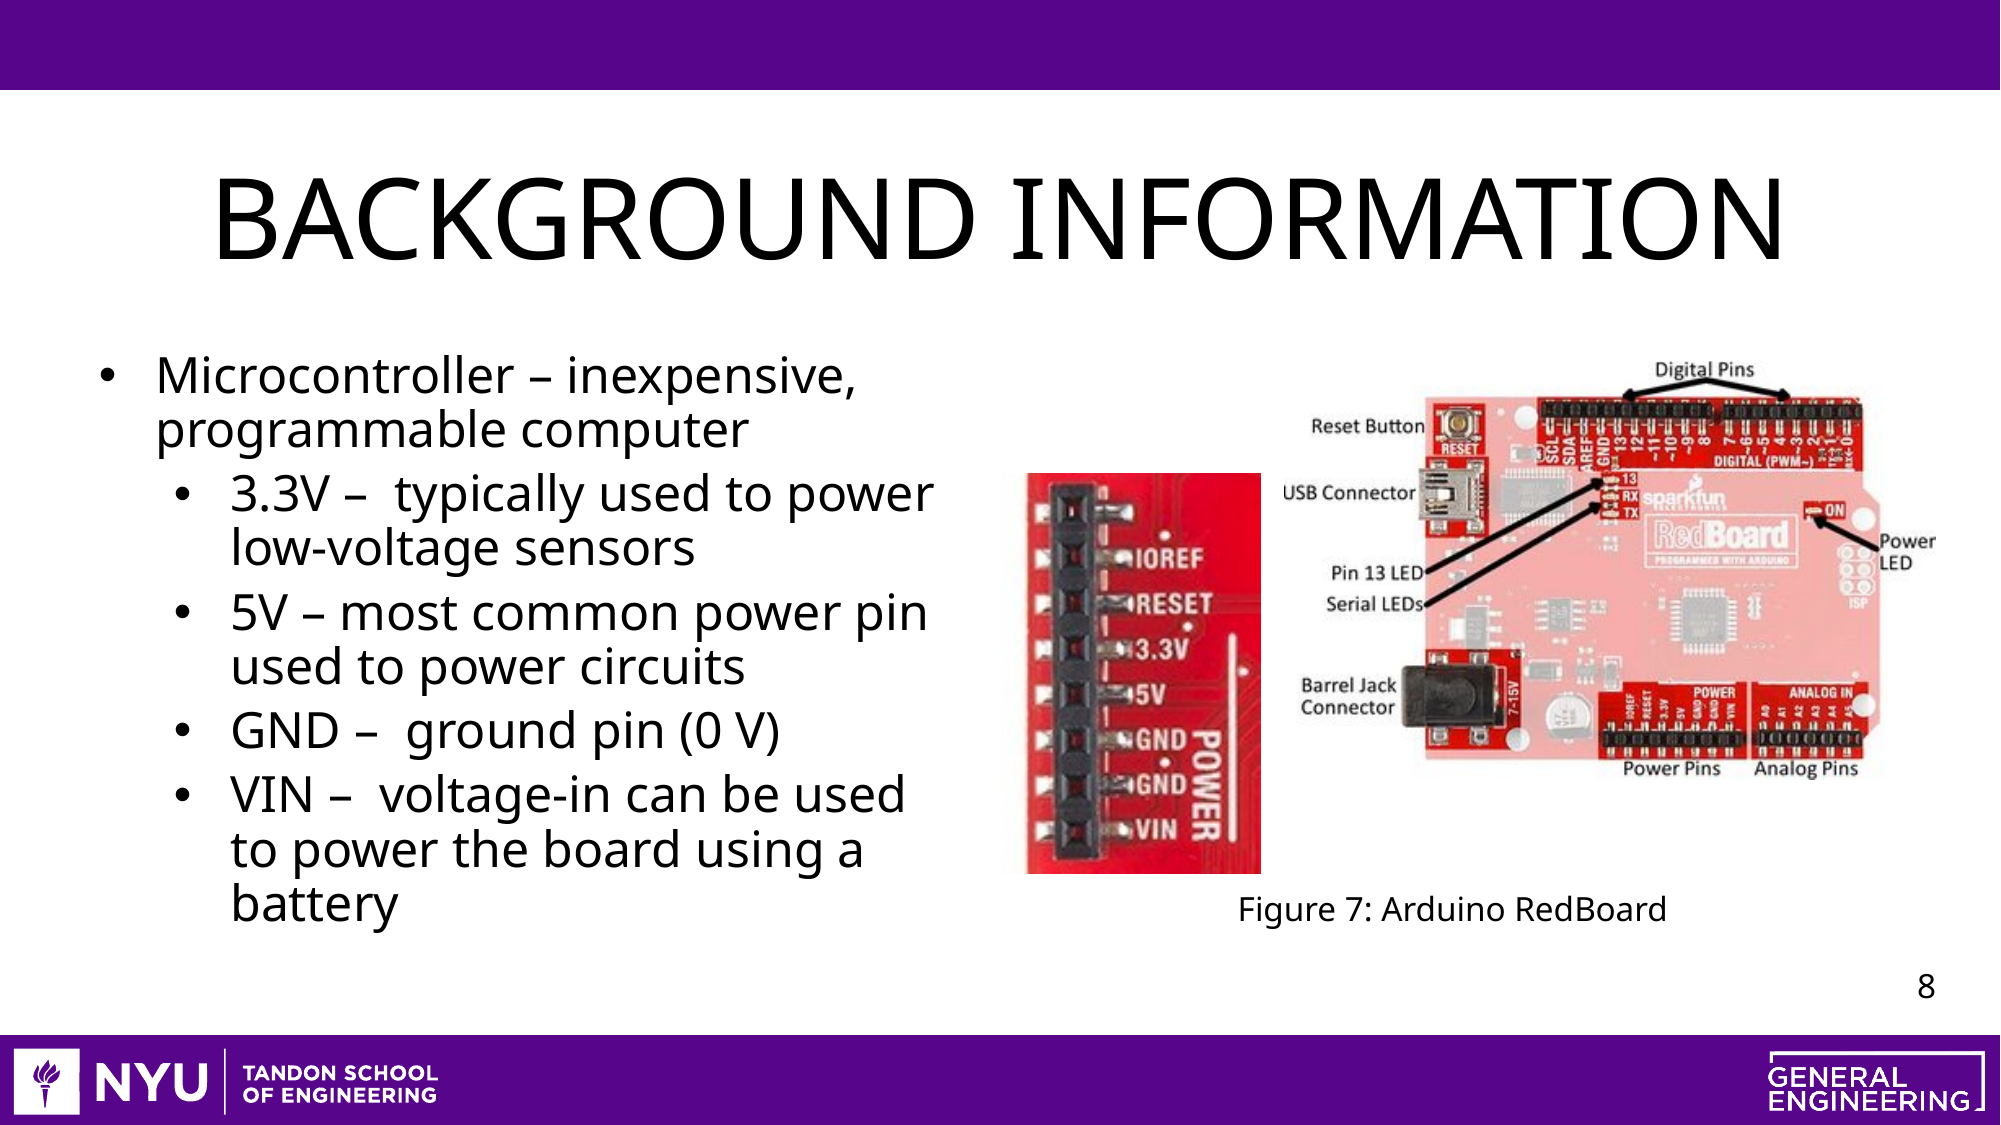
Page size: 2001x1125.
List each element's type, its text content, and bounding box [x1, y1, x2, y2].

picture [1284, 361, 1936, 780]
picture [13, 1048, 438, 1115]
picture [1768, 1051, 1985, 1111]
title BACKGROUND INFORMATION [92, 132, 1908, 292]
text_box [0, 0, 2000, 91]
text_box Figure 7: Arduino RedBoard [1030, 880, 1876, 936]
subtitle Microcontroller – inexpensive, programmable computer 3.3V – typically used to power low-voltage sensors 5V – most common power pin used to power circuits GND – ground pin (0 V) VIN – voltage-in can be used to power the board using a battery [83, 319, 970, 963]
text_box [0, 1034, 2000, 1125]
text_box 8 [1802, 958, 1951, 1013]
picture [1001, 473, 1261, 874]
